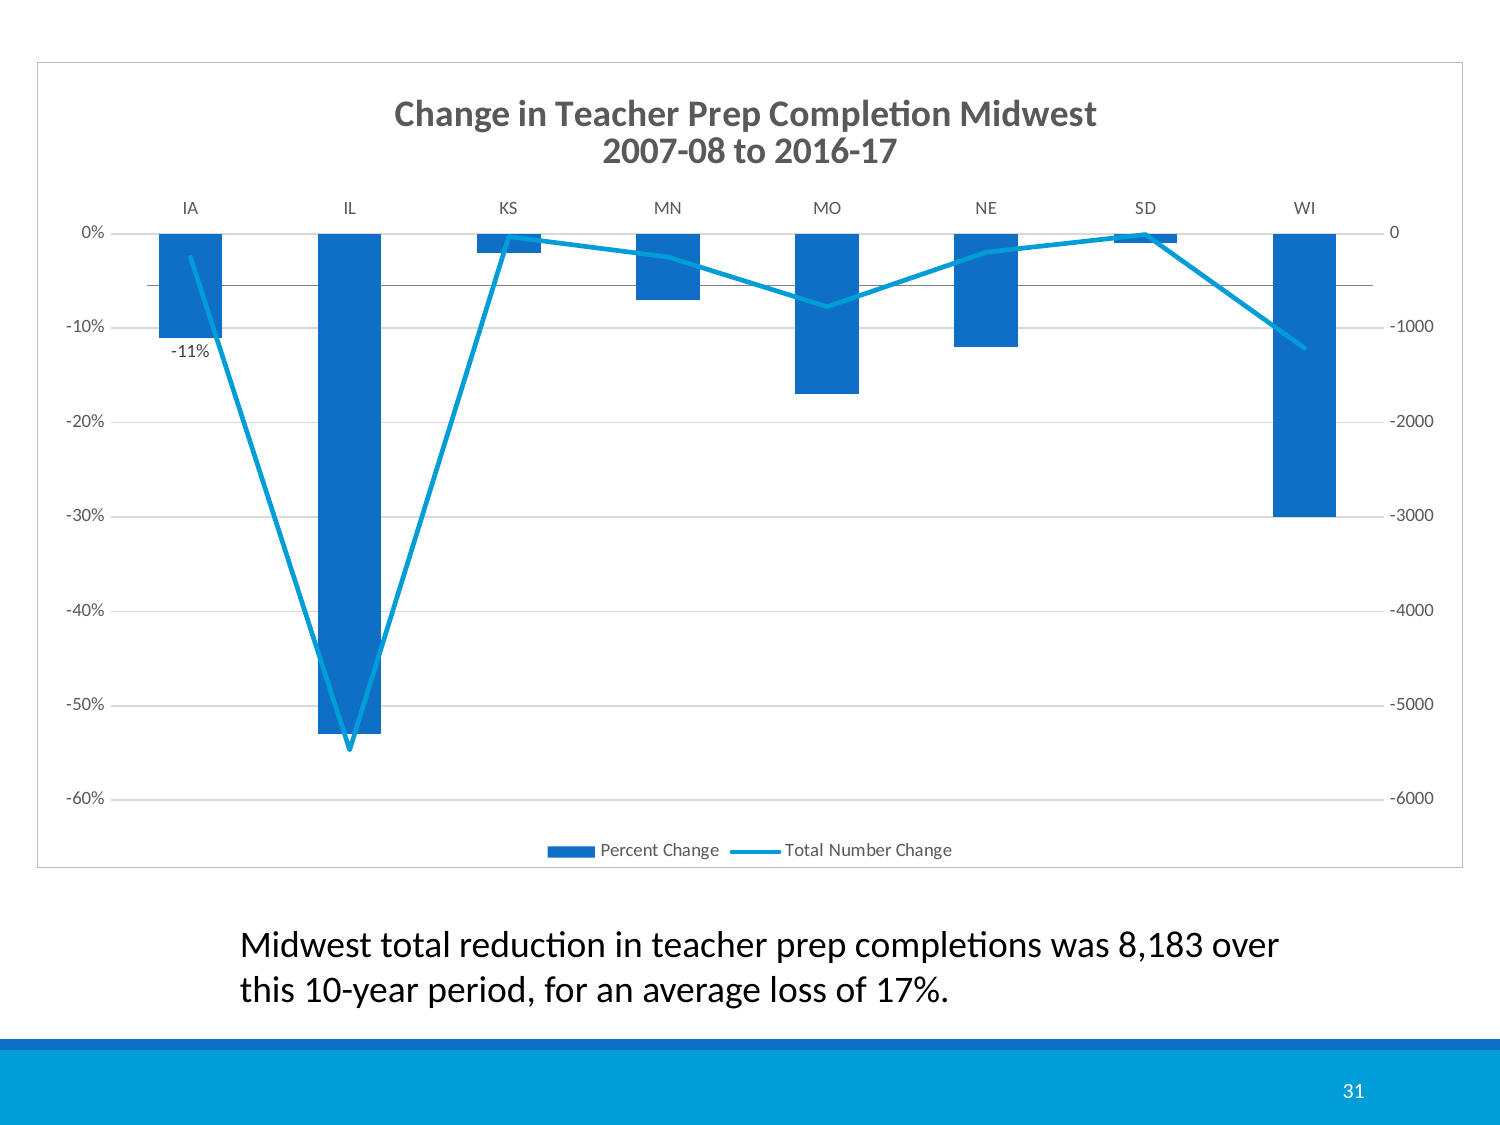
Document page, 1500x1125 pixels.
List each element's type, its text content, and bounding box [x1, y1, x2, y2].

chart [36, 61, 1463, 868]
text_box Midwest total reduction in teacher prep completions was 8,183 over this 10-year period, for an average loss of 17%. [225, 912, 1300, 1018]
slide_number 31 [1218, 1059, 1380, 1120]
